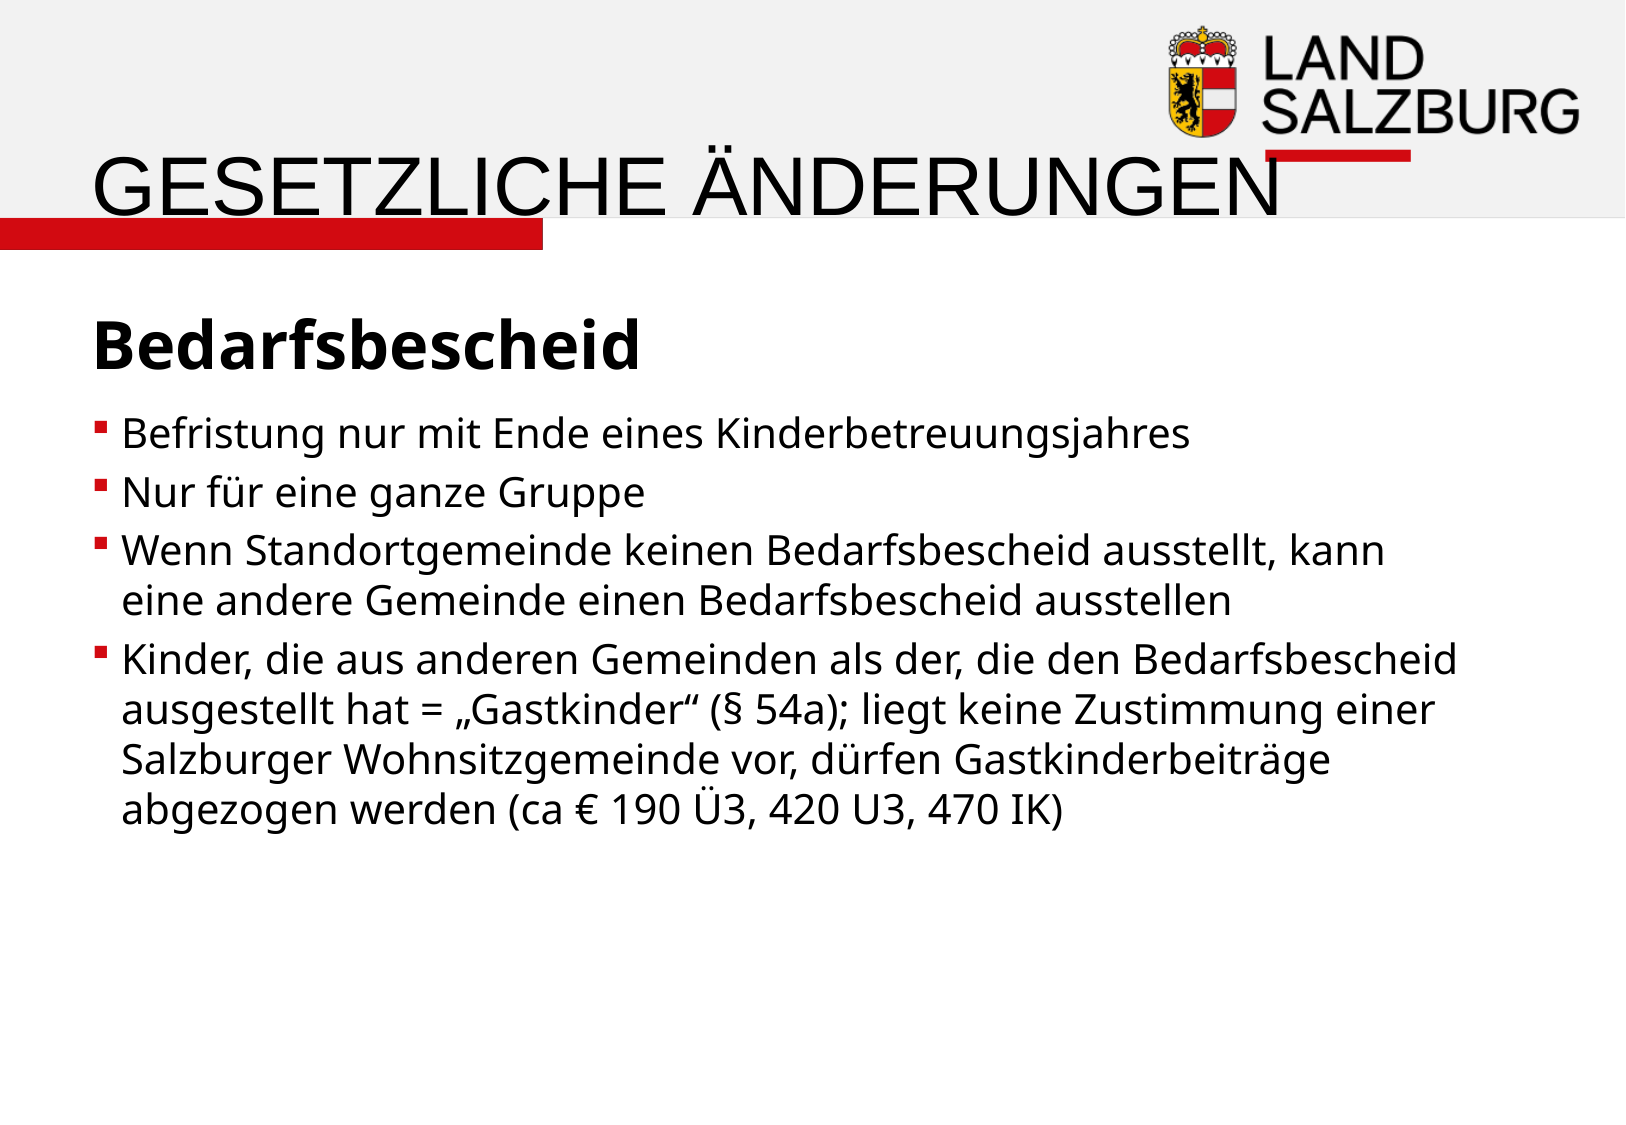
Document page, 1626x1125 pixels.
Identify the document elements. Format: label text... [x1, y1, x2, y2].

list Bedarfsbescheid [76, 295, 1425, 455]
list GESETZLICHE ÄNDERUNGEN [76, 125, 1400, 255]
list Befristung nur mit Ende eines Kinderbetreuungsjahres Nur für eine ganze Gruppe Wenn Standortgemeinde keinen Bedarfsbescheid ausstellt, kann eine andere Gemeinde einen Bedarfsbescheid ausstellen Kinder, die aus anderen Gemeinden als der, die den Bedarfsbescheid ausgestellt hat = „Gastkinder“ (§ 54a); liegt keine Zustimmung einer Salzburger Wohnsitzgemeinde vor, dürfen Gastkinderbeiträge abgezogen werden (ca € 190 Ü3, 420 U3, 470 IK) [76, 399, 1475, 1042]
